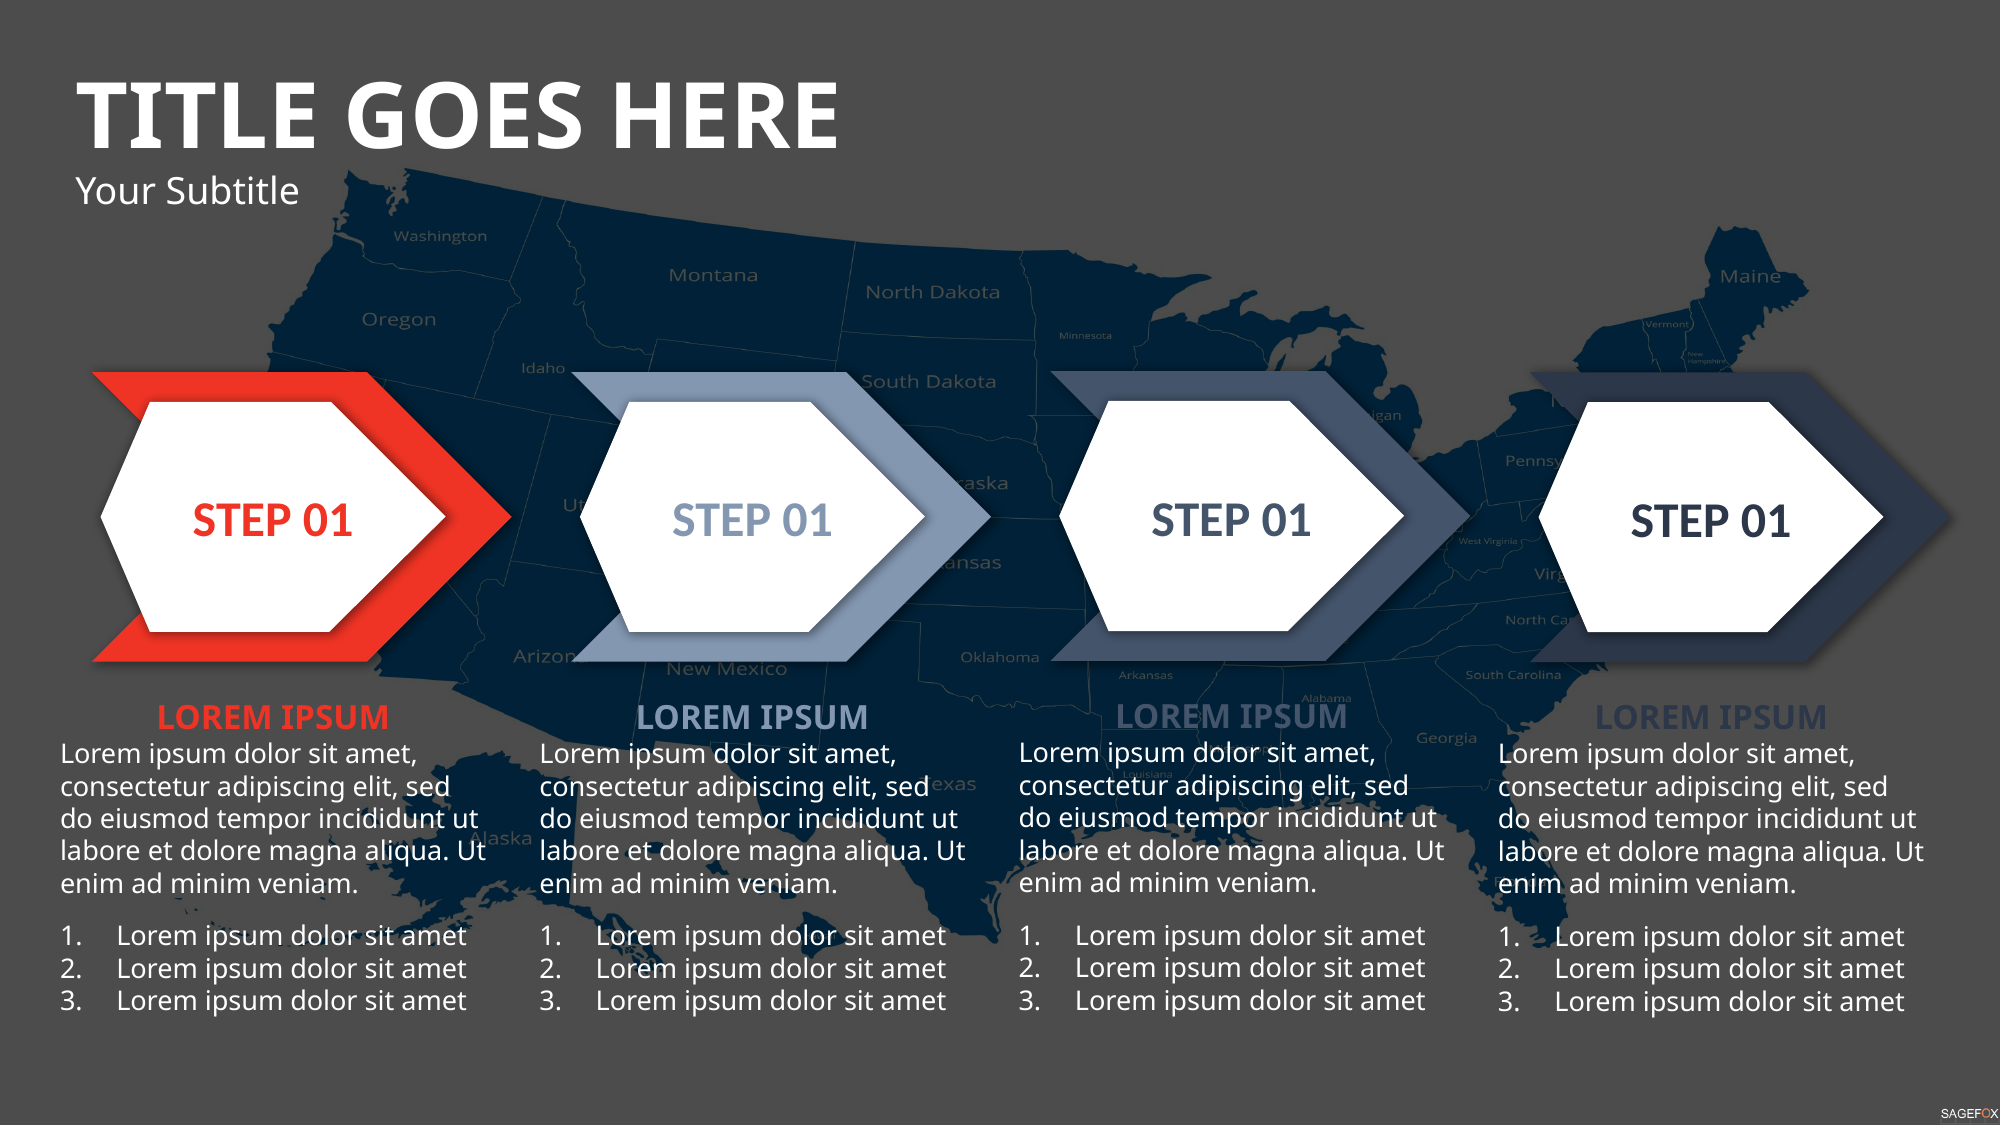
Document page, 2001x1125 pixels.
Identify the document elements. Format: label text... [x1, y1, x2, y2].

text_box [568, 371, 993, 663]
text_box [1047, 370, 1472, 662]
text_box LOREM IPSUM Lorem ipsum dolor sit amet, consectetur adipiscing elit, sed do eiusmod tempor incididunt ut labore et dolore magna aliqua. Ut enim ad minim veniam. Lorem ipsum dolor sit amet Lorem ipsum dolor sit amet Lorem ipsum dolor sit amet [1008, 690, 1456, 1021]
text_box LOREM IPSUM Lorem ipsum dolor sit amet, consectetur adipiscing elit, sed do eiusmod tempor incididunt ut labore et dolore magna aliqua. Ut enim ad minim veniam. Lorem ipsum dolor sit amet Lorem ipsum dolor sit amet Lorem ipsum dolor sit amet [529, 691, 976, 1022]
picture [0, 0, 2001, 1125]
text_box LOREM IPSUM Lorem ipsum dolor sit amet, consectetur adipiscing elit, sed do eiusmod tempor incididunt ut labore et dolore magna aliqua. Ut enim ad minim veniam. Lorem ipsum dolor sit amet Lorem ipsum dolor sit amet Lorem ipsum dolor sit amet [1488, 691, 1935, 1022]
text_box STEP 01 [578, 400, 927, 633]
text_box TITLE GOES HERE Your Subtitle [60, 49, 1036, 220]
text_box STEP 01 [1537, 401, 1886, 634]
text_box LOREM IPSUM Lorem ipsum dolor sit amet, consectetur adipiscing elit, sed do eiusmod tempor incididunt ut labore et dolore magna aliqua. Ut enim ad minim veniam. Lorem ipsum dolor sit amet Lorem ipsum dolor sit amet Lorem ipsum dolor sit amet [50, 691, 497, 1022]
text_box [89, 371, 514, 663]
text_box STEP 01 [1058, 399, 1406, 633]
text_box STEP 01 [99, 400, 448, 633]
text_box [1527, 371, 1952, 664]
